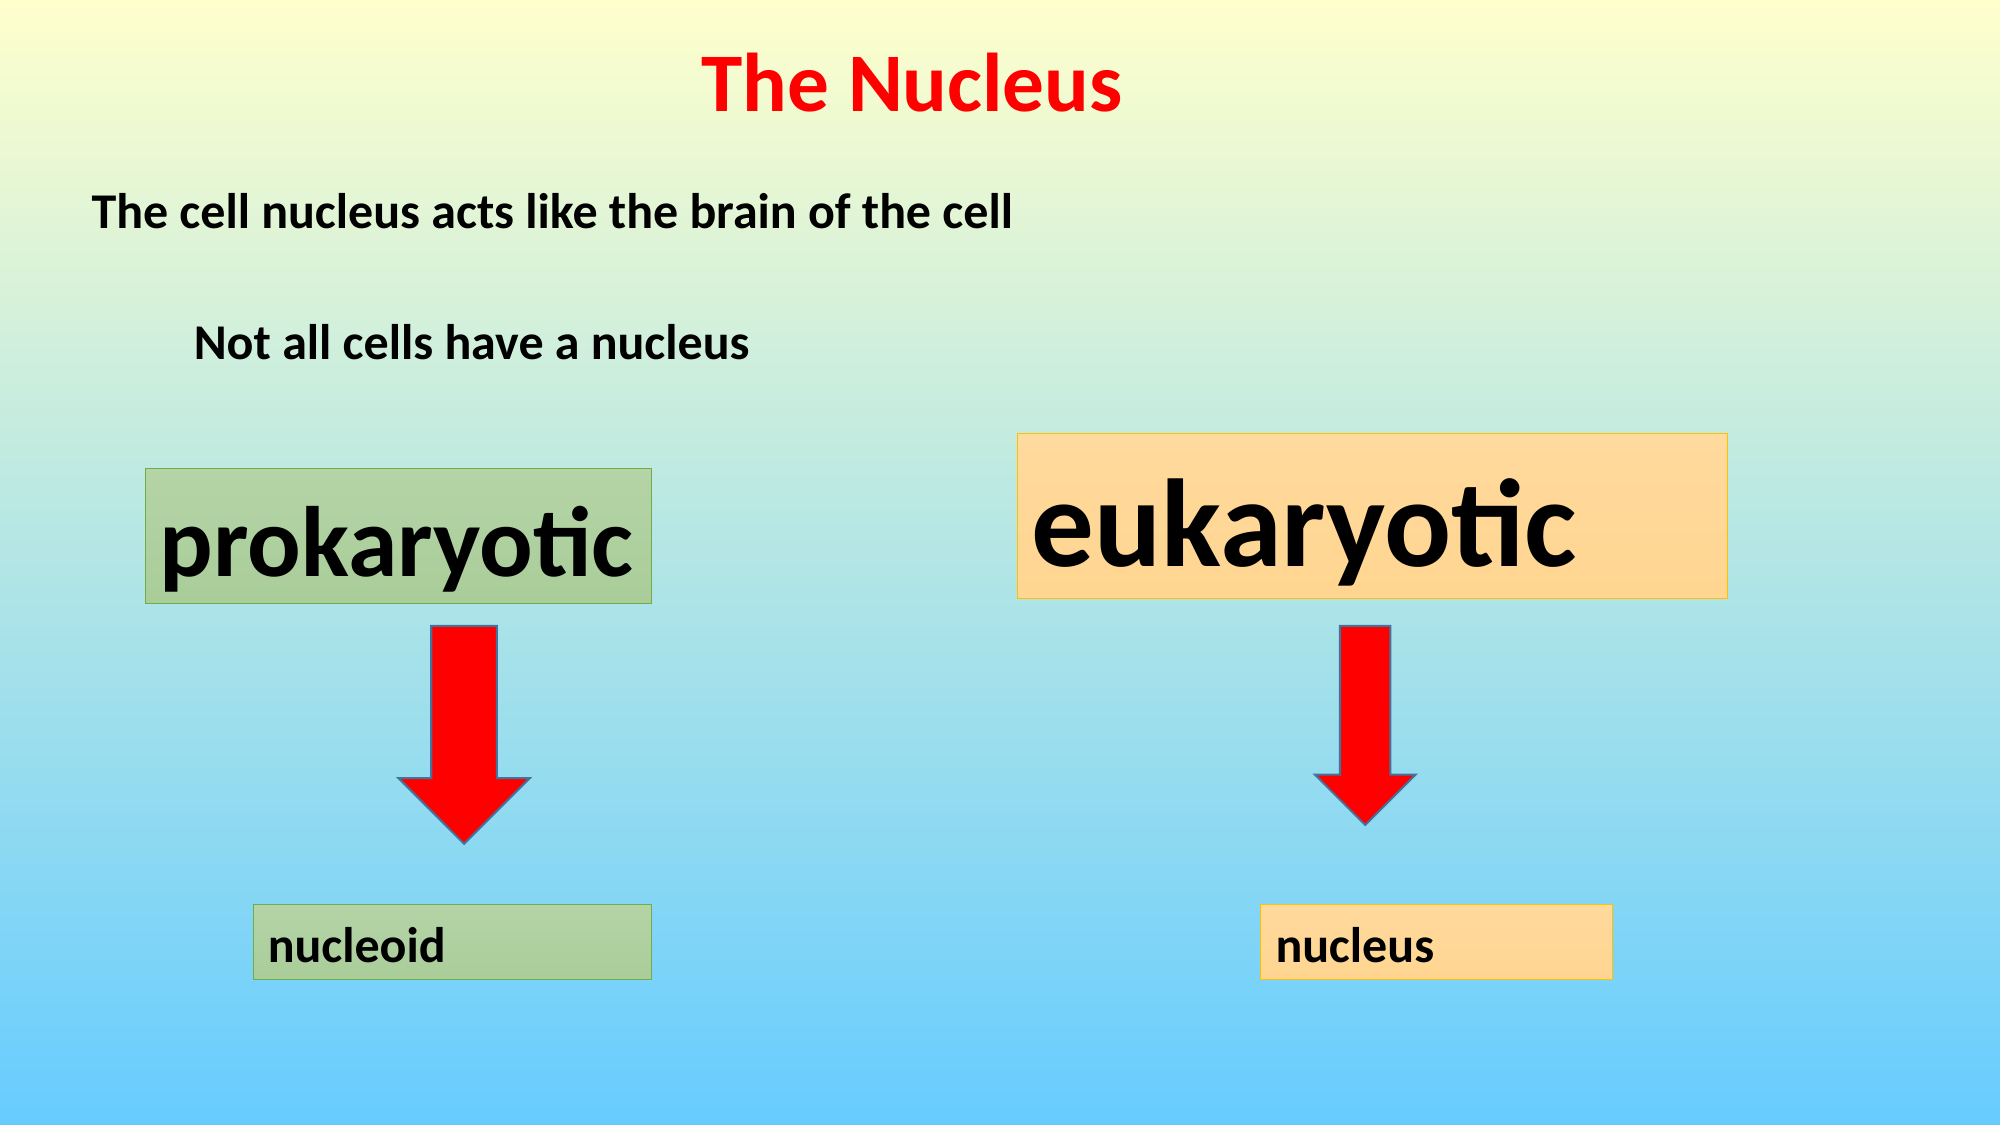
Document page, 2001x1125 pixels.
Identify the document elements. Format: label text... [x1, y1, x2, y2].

text_box Not all cells have a nucleus [178, 302, 765, 378]
text_box The Nucleus [686, 21, 1138, 136]
text_box nucleoid [253, 904, 652, 980]
text_box [1312, 624, 1419, 827]
text_box nucleus [1260, 904, 1613, 980]
text_box [395, 624, 533, 846]
text_box prokaryotic [145, 468, 652, 604]
text_box eukaryotic [1017, 433, 1728, 599]
text_box The cell nucleus acts like the brain of the cell [76, 171, 1029, 246]
